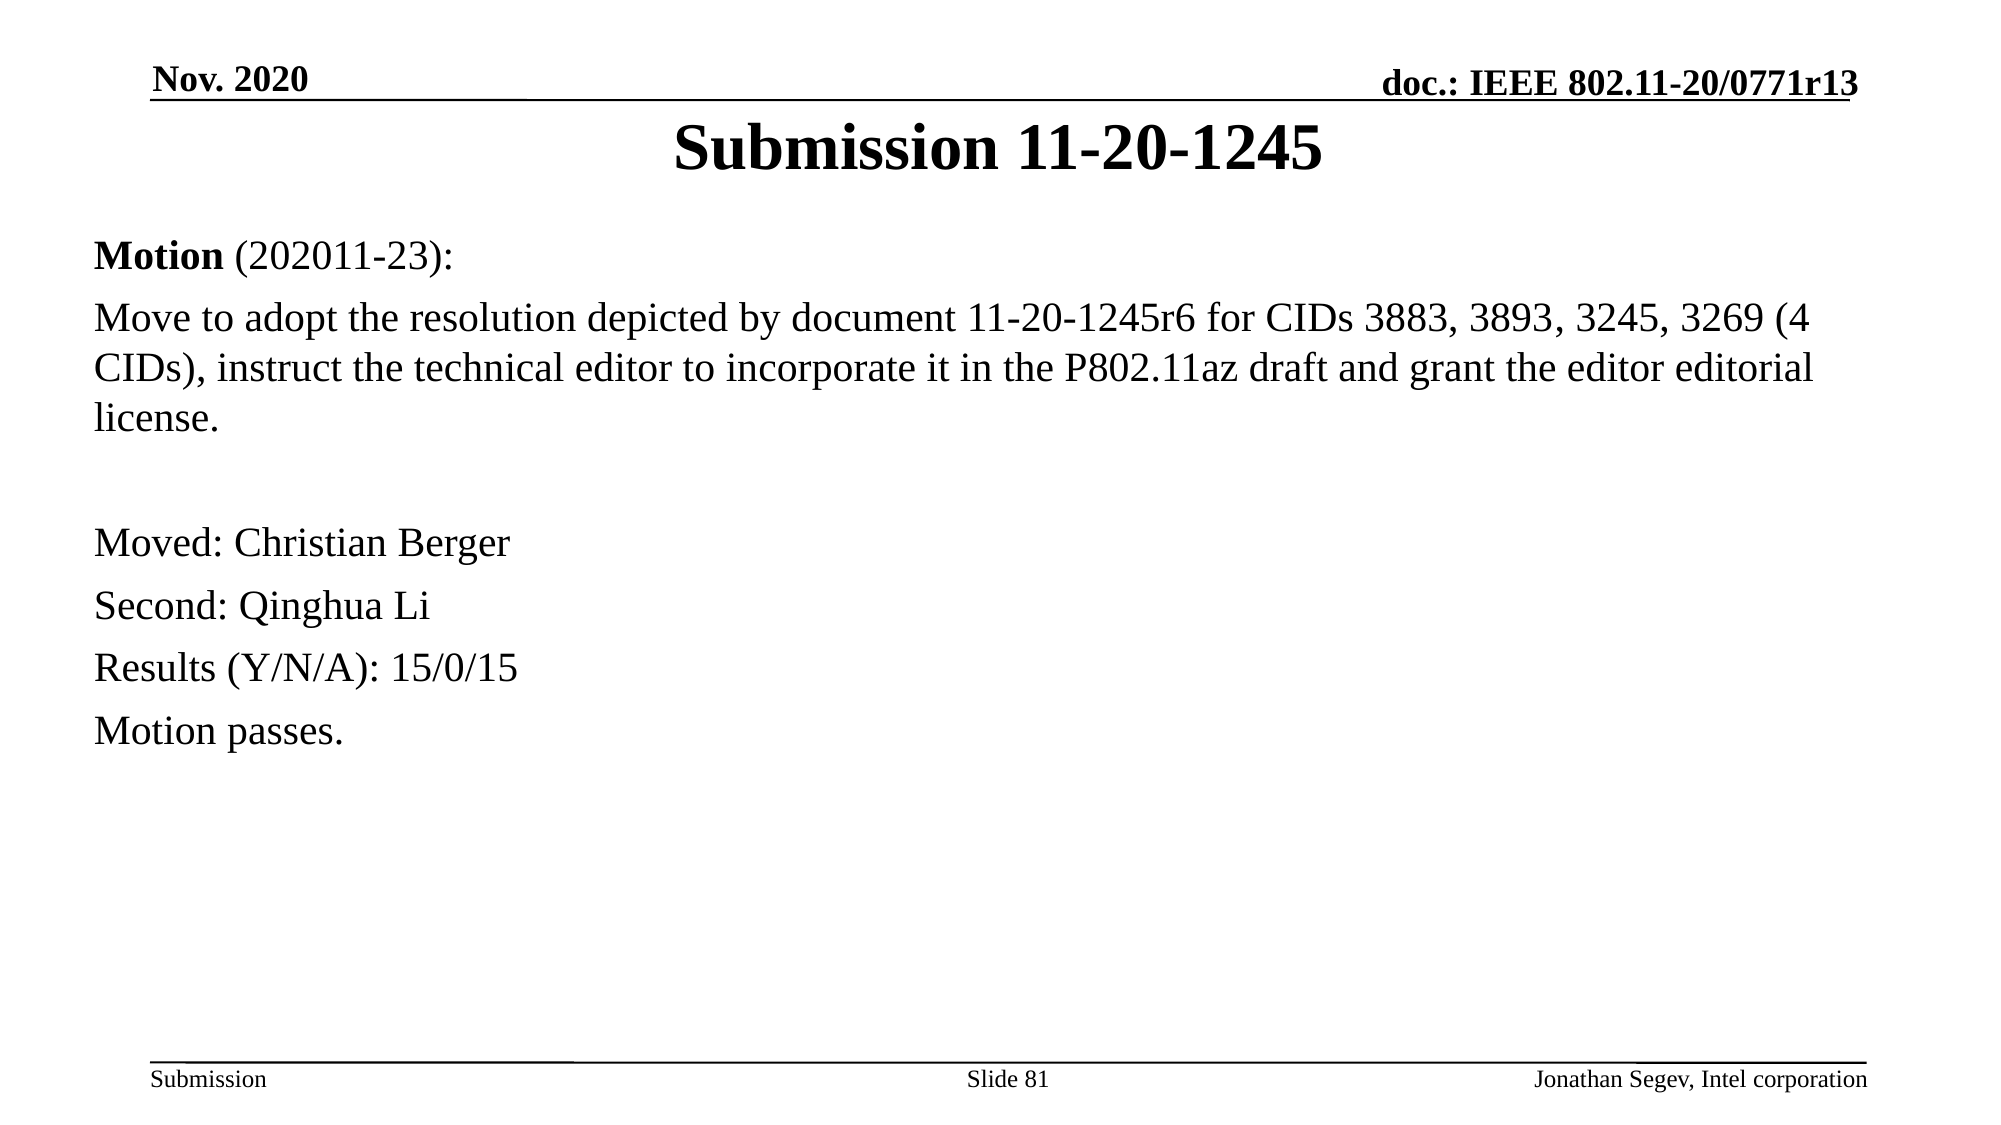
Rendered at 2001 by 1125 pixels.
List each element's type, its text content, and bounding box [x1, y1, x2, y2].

footer Jonathan Segev, Intel corporation [1171, 1061, 1869, 1093]
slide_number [152, 54, 563, 100]
slide_number Slide 81 [950, 1061, 1067, 1123]
list Motion (202011-23): Move to adopt the resolution depicted by document 11-20-1245r6 for CIDs 3883, 3893, 3245, 3269 (4 CIDs), instruct the technical editor to incorporate it in the P802.11az draft and grant the editor editorial license. Moved: Christian Berger Second: Qinghua Li Results (Y/N/A): 15/0/15 Motion passes. [78, 219, 1922, 1000]
title Submission 11-20-1245 [149, 112, 1850, 173]
